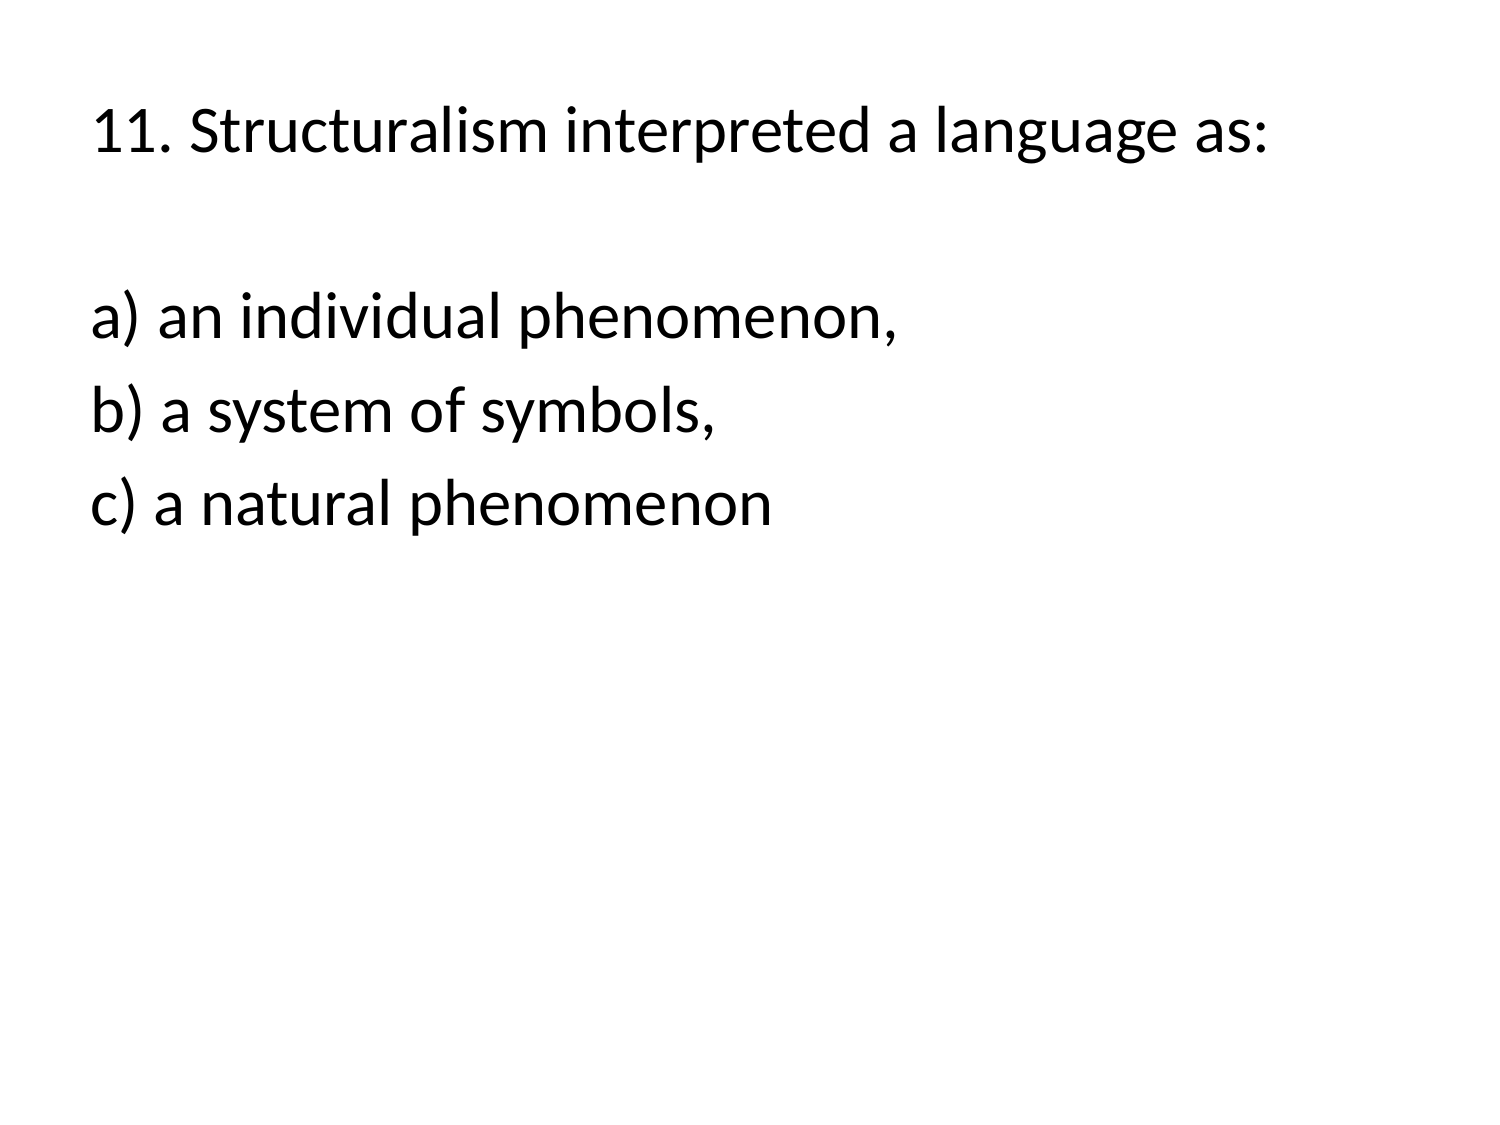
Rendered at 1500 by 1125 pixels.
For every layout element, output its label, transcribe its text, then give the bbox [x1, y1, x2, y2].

list 11. Structuralism interpreted a language as: а) an individual phenomenon, b) a system of symbols, c) a natural phenomenon [75, 78, 1425, 1005]
